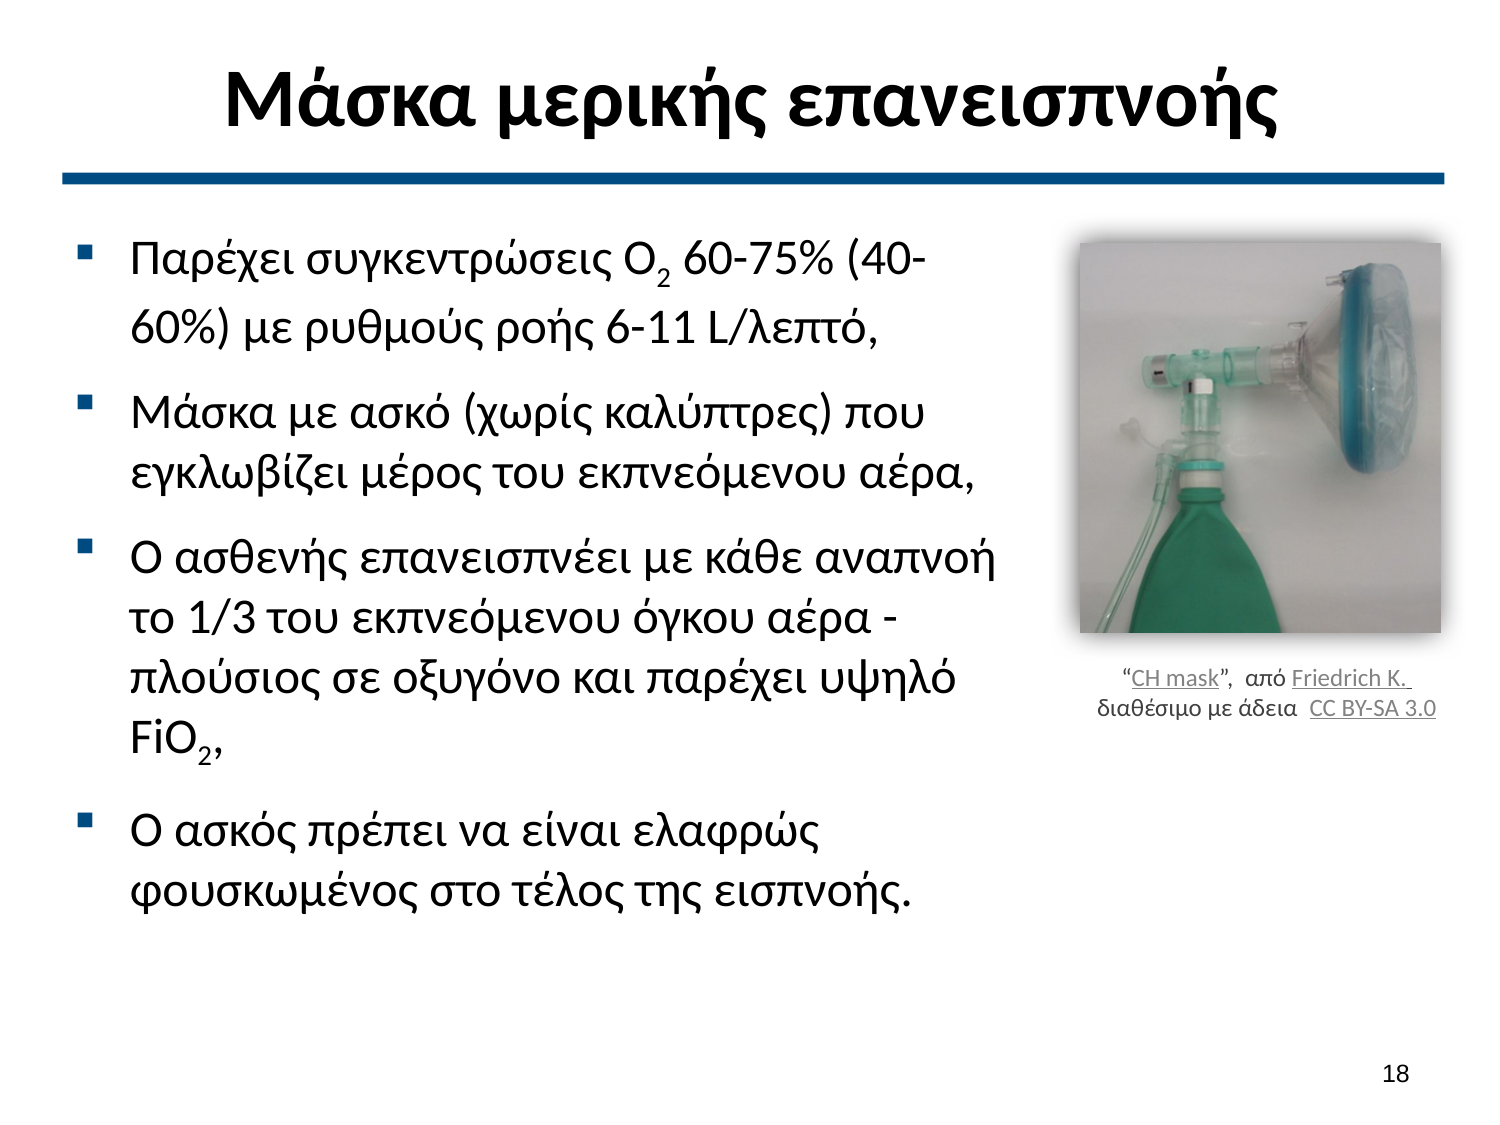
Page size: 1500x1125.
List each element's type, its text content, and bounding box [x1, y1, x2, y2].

text_box “CH mask”, από Friedrich K. διαθέσιμο με άδεια CC BY-SA 3.0 [1079, 653, 1455, 729]
list Παρέχει συγκεντρώσεις Ο2 60-75% (40-60%) με ρυθμούς ροής 6-11 L/λεπτό, Μάσκα με ασκό (χωρίς καλύπτρες) που εγκλωβίζει μέρος του εκπνεόμενου αέρα, Ο ασθενής επανεισπνέει με κάθε αναπνοή το 1/3 του εκπνεόμενου όγκου αέρα - πλούσιος σε οξυγόνο και παρέχει υψηλό FiO2, Ο ασκός πρέπει να είναι ελαφρώς φουσκωμένος στο τέλος της εισπνοής. [58, 217, 1035, 955]
text_box [60, 171, 1447, 186]
slide_number 17 [1074, 1042, 1425, 1103]
picture [1079, 243, 1441, 633]
title Μάσκα μερικής επανεισπνοής [76, 19, 1427, 169]
